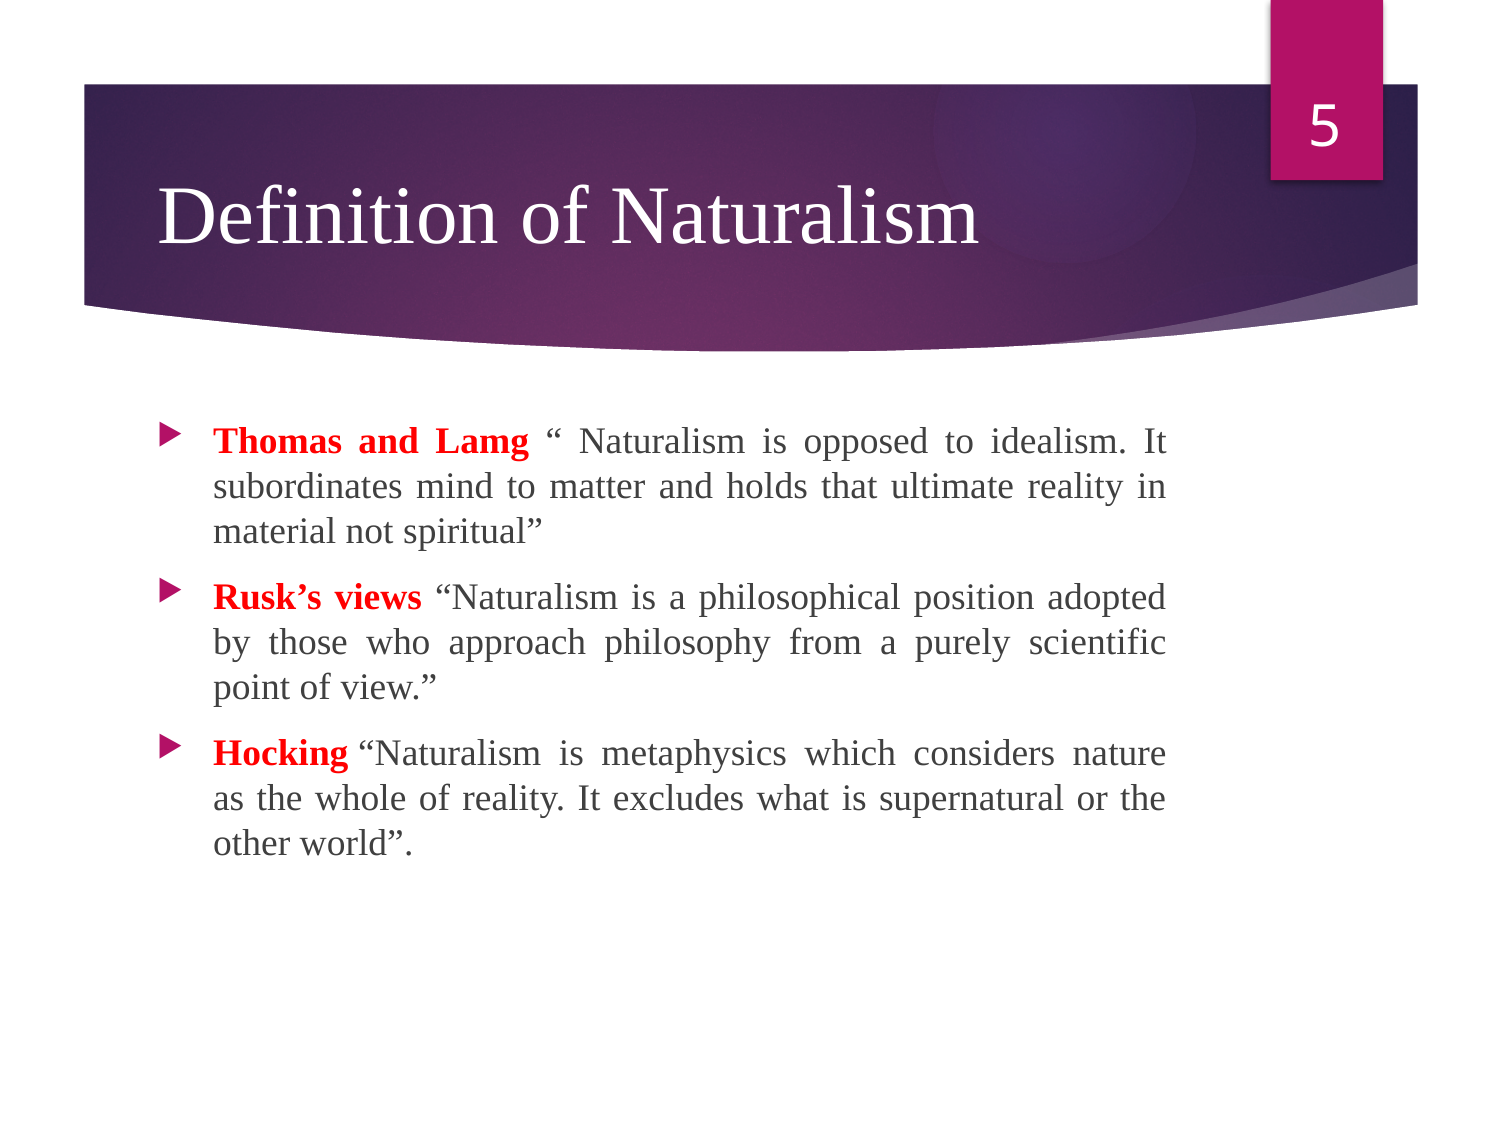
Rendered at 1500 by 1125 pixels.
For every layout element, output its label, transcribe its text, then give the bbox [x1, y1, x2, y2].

list Thomas and Lamg “ Naturalism is opposed to idealism. It subordinates mind to matter and holds that ultimate reality in material not spiritual” Rusk’s views “Naturalism is a philosophical position adopted by those who approach philosophy from a purely scientific point of view.” Hocking “Naturalism is metaphysics which considers nature as the whole of reality. It excludes what is supernatural or the other world”. [141, 408, 1183, 988]
title Definition of Naturalism [142, 152, 1183, 269]
slide_number 5 [1259, 48, 1390, 175]
